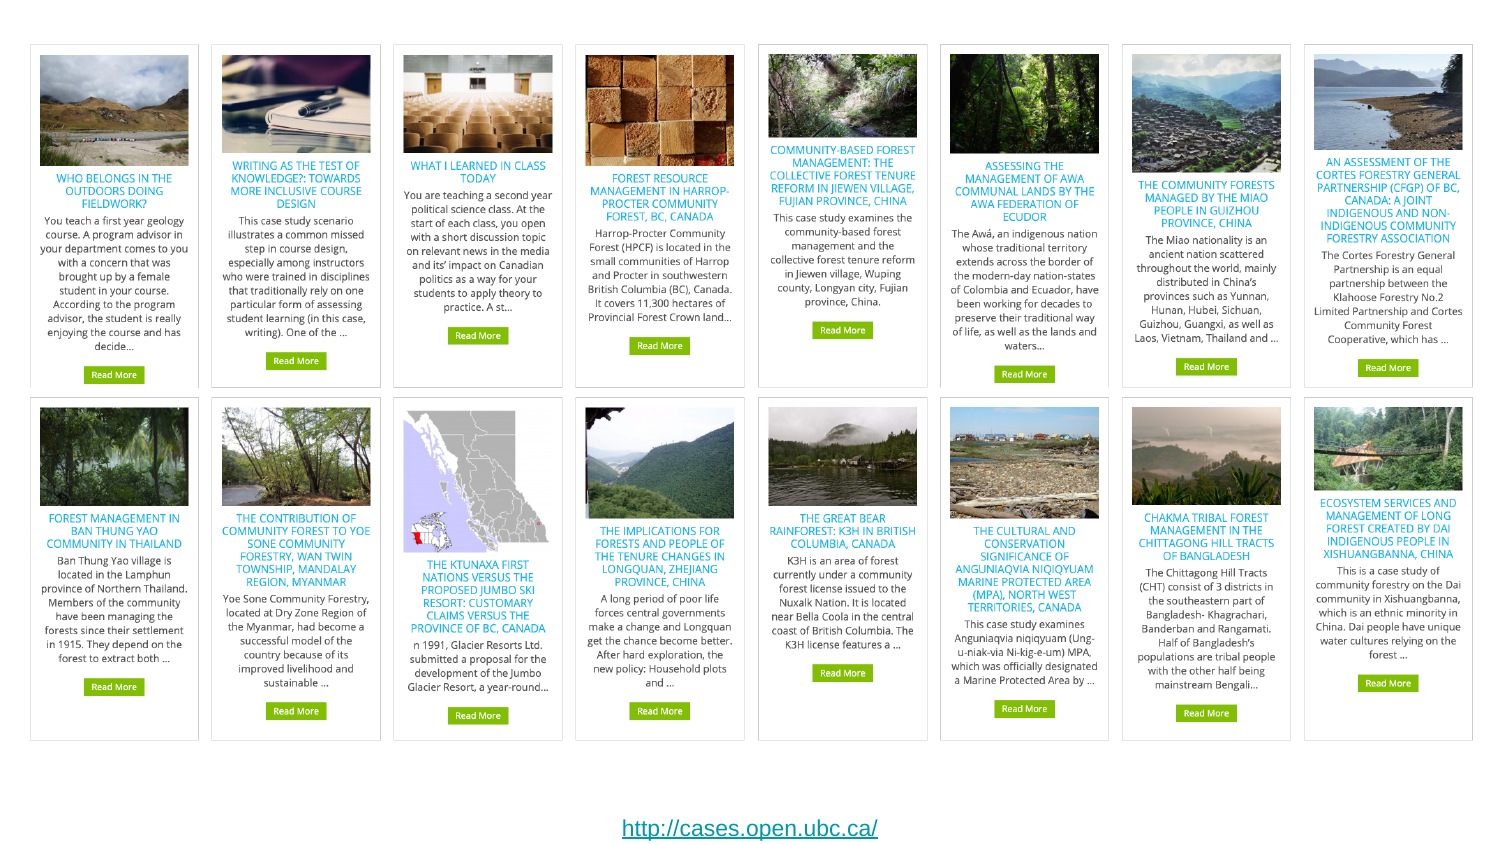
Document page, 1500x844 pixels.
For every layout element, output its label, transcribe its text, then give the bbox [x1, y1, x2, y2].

text_box http://cases.open.ubc.ca/ [0, 798, 1500, 844]
picture [23, 36, 1477, 750]
